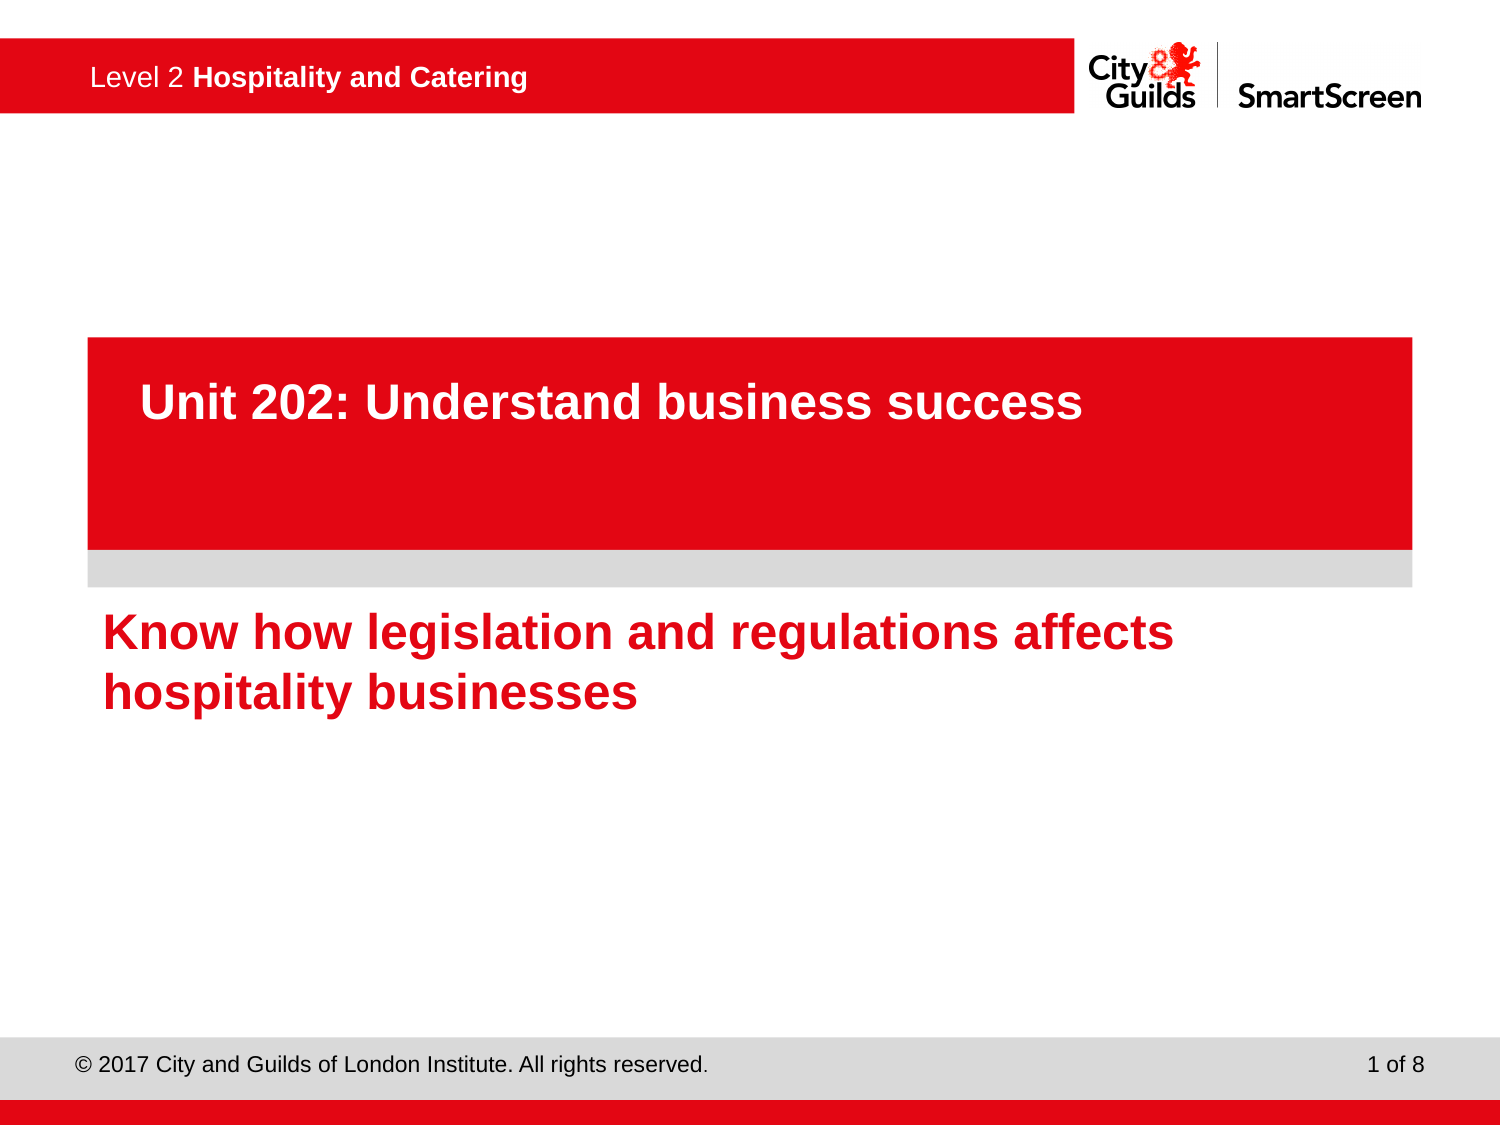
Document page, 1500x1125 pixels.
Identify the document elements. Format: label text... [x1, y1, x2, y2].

list PowerPoint presentation [74, 314, 1426, 1006]
picture [1089, 42, 1421, 108]
text_box Unit 202: Understand business success [124, 362, 1388, 438]
text_box [87, 337, 1413, 549]
text_box [87, 549, 1413, 588]
